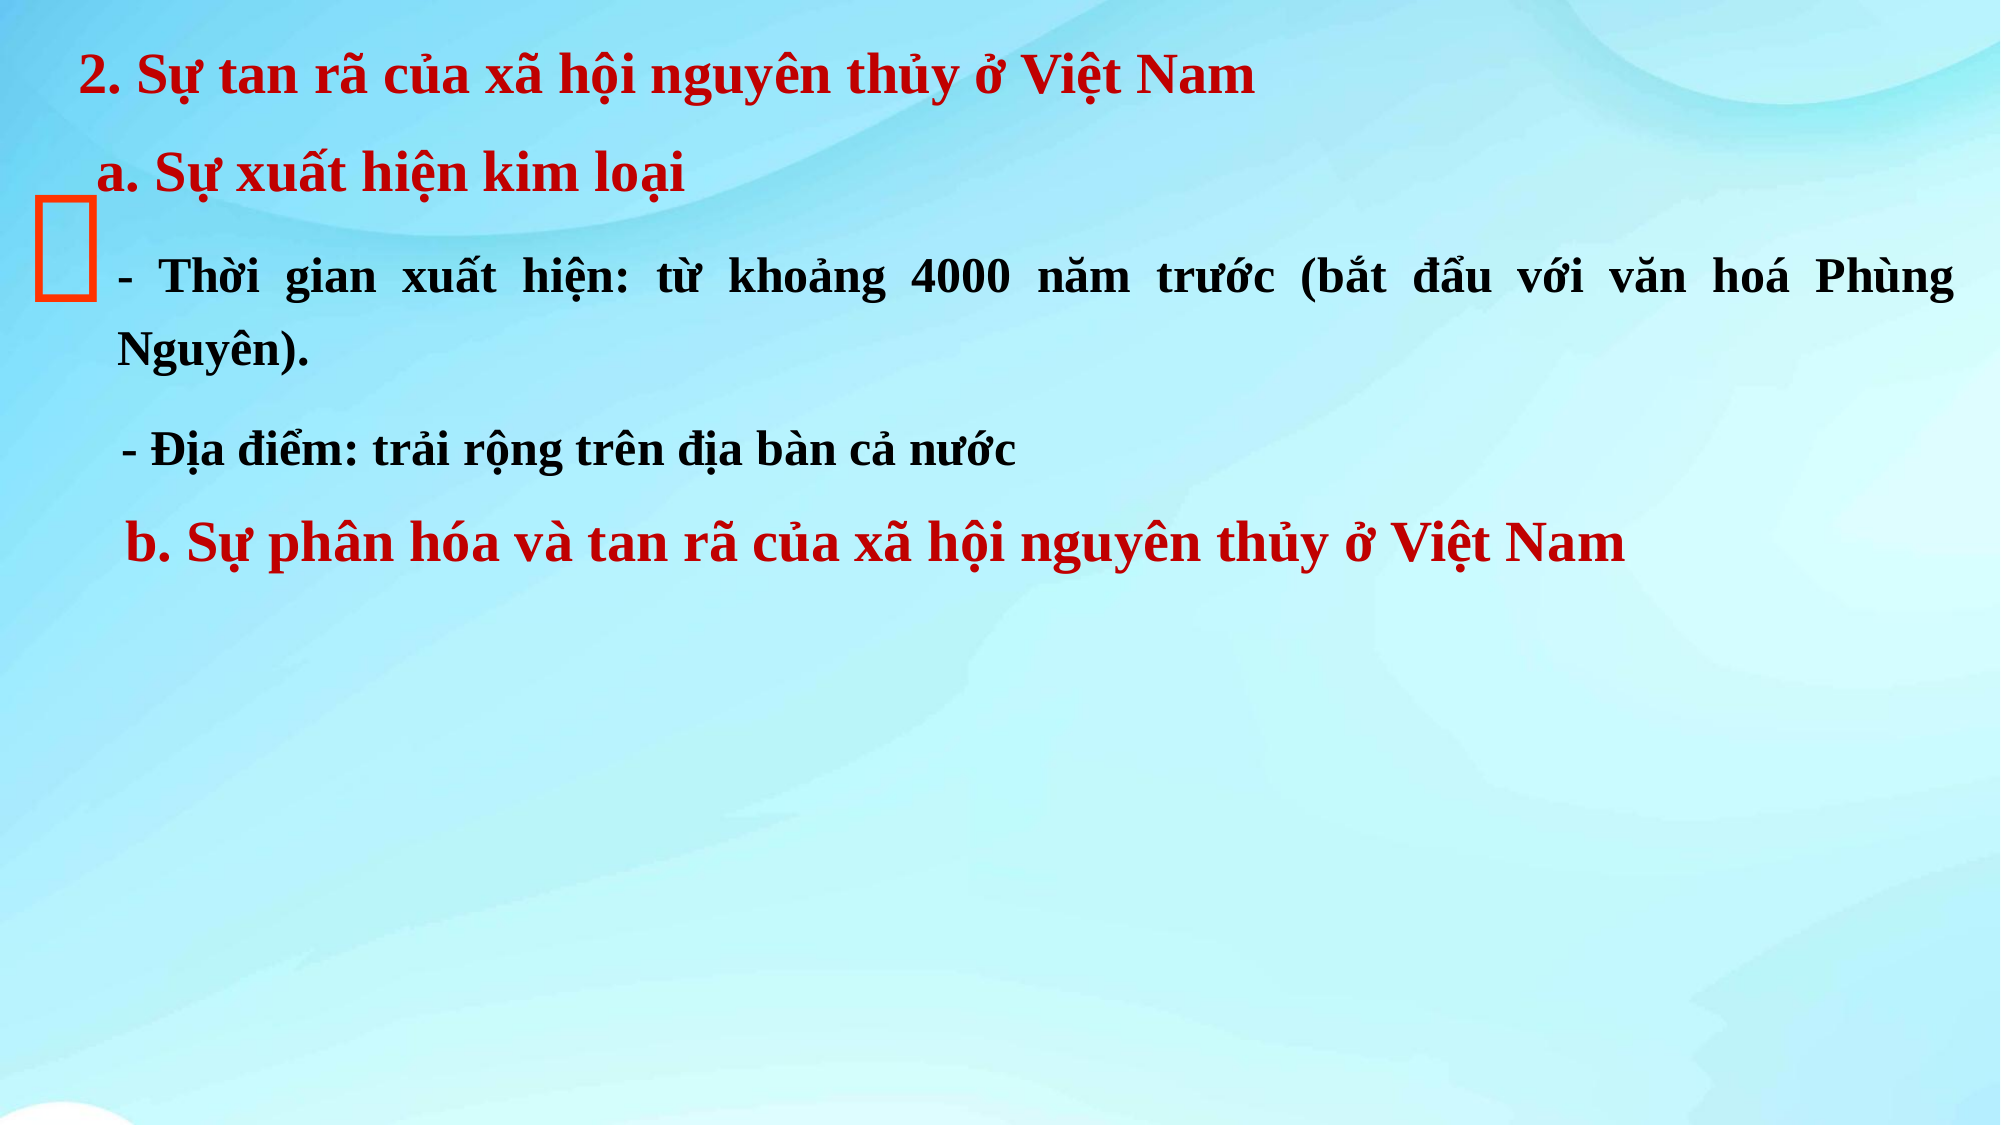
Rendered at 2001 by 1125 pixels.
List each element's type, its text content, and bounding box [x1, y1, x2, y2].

text_box b. Sự phân hóa và tan rã của xã hội nguyên thủy ở Việt Nam [110, 496, 1643, 581]
text_box 2. Sự tan rã của xã hội nguyên thủy ở Việt Nam [63, 27, 1334, 113]
picture [0, 0, 2001, 1125]
text_box a. Sự xuất hiện kim loại [81, 125, 1353, 211]
text_box - Địa điểm: trải rộng trên địa bàn cả nước [106, 396, 1033, 483]
text_box - Thời gian xuất hiện: từ khoảng 4000 năm trước (bắt đẩu với văn hoá Phùng Nguyên). [102, 223, 1971, 383]
text_box  [6, 144, 110, 340]
